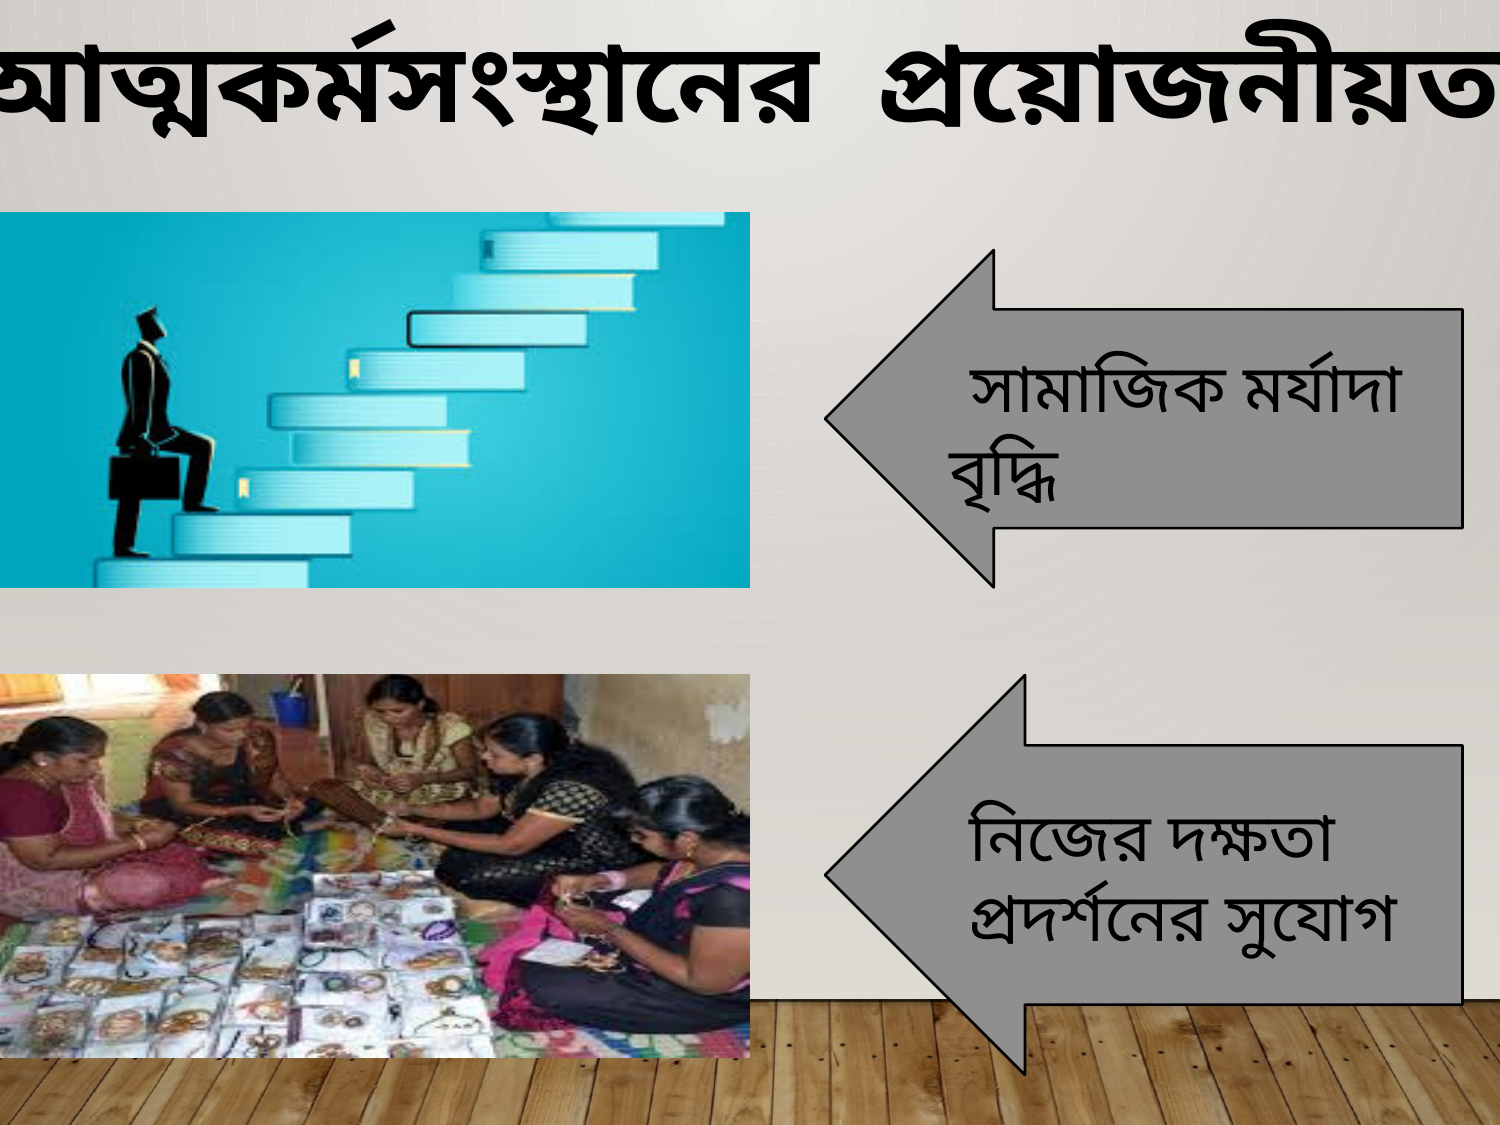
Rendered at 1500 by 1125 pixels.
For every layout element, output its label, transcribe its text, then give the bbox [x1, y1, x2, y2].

picture [0, 674, 1500, 1125]
text_box আত্মকর্মসংস্থানের প্রয়োজনীয়তা [0, 2, 1500, 153]
picture [0, 212, 751, 588]
text_box সামাজিক মর্যাদা বৃদ্ধি [824, 248, 1464, 589]
text_box নিজের দক্ষতা প্রদর্শনের সুযোগ [824, 673, 1464, 1077]
